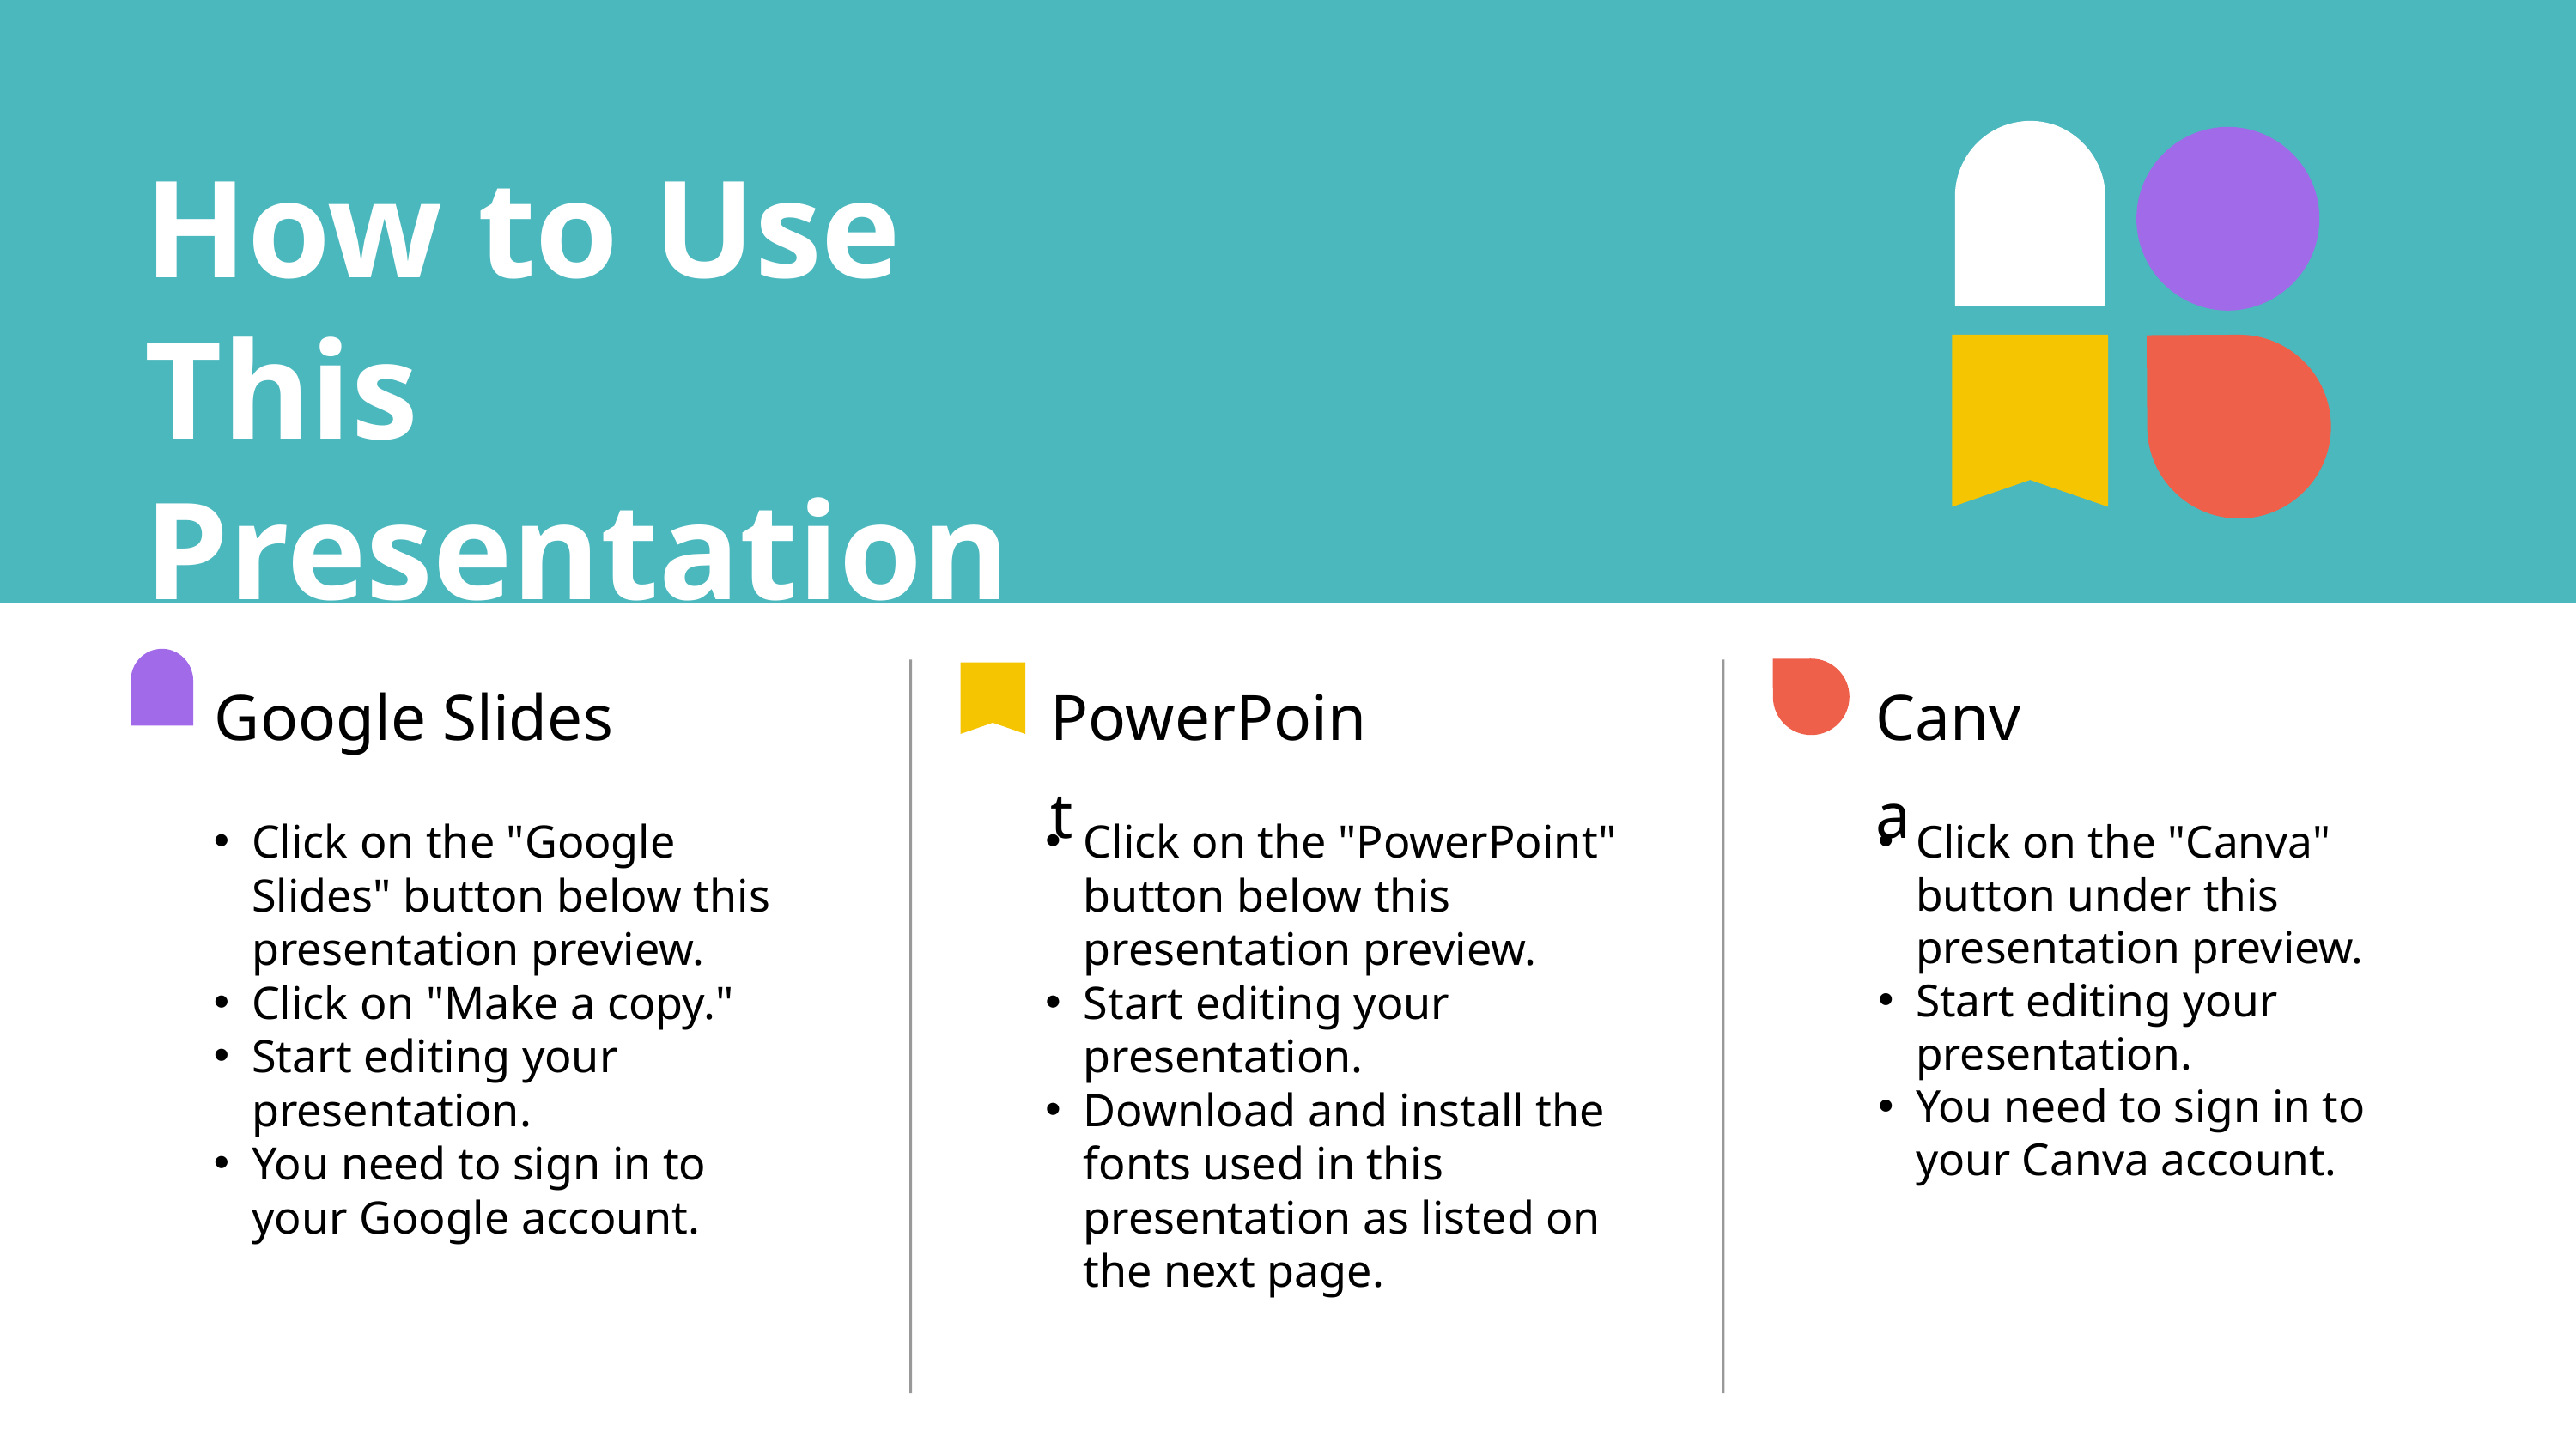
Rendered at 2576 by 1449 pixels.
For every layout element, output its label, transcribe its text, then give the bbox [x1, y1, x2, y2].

text_box PowerPoint [1050, 655, 1387, 852]
text_box How to Use This Presentation [144, 143, 1133, 627]
text_box Canva [1875, 655, 2056, 852]
text_box [960, 662, 1026, 735]
text_box [2147, 334, 2331, 519]
text_box Click on the "Canva" button under this presentation preview. Start editing your presentation. You need to sign in to your Canva account. [1840, 813, 2404, 1185]
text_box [2136, 126, 2320, 312]
text_box [131, 648, 194, 726]
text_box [1954, 120, 2105, 306]
text_box Click on the "PowerPoint" button below this presentation preview. Start editing your presentation. Download and install the fonts used in this presentation as listed on the next page. [1007, 813, 1666, 1297]
text_box [0, 602, 2576, 1449]
text_box Google Slides [215, 655, 615, 754]
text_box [1952, 320, 2109, 507]
text_box Click on the "Google Slides" button below this presentation preview. Click on "Make a copy." Start editing your presentation. You need to sign in to your Google account. [175, 813, 814, 1243]
text_box [1772, 658, 1850, 736]
